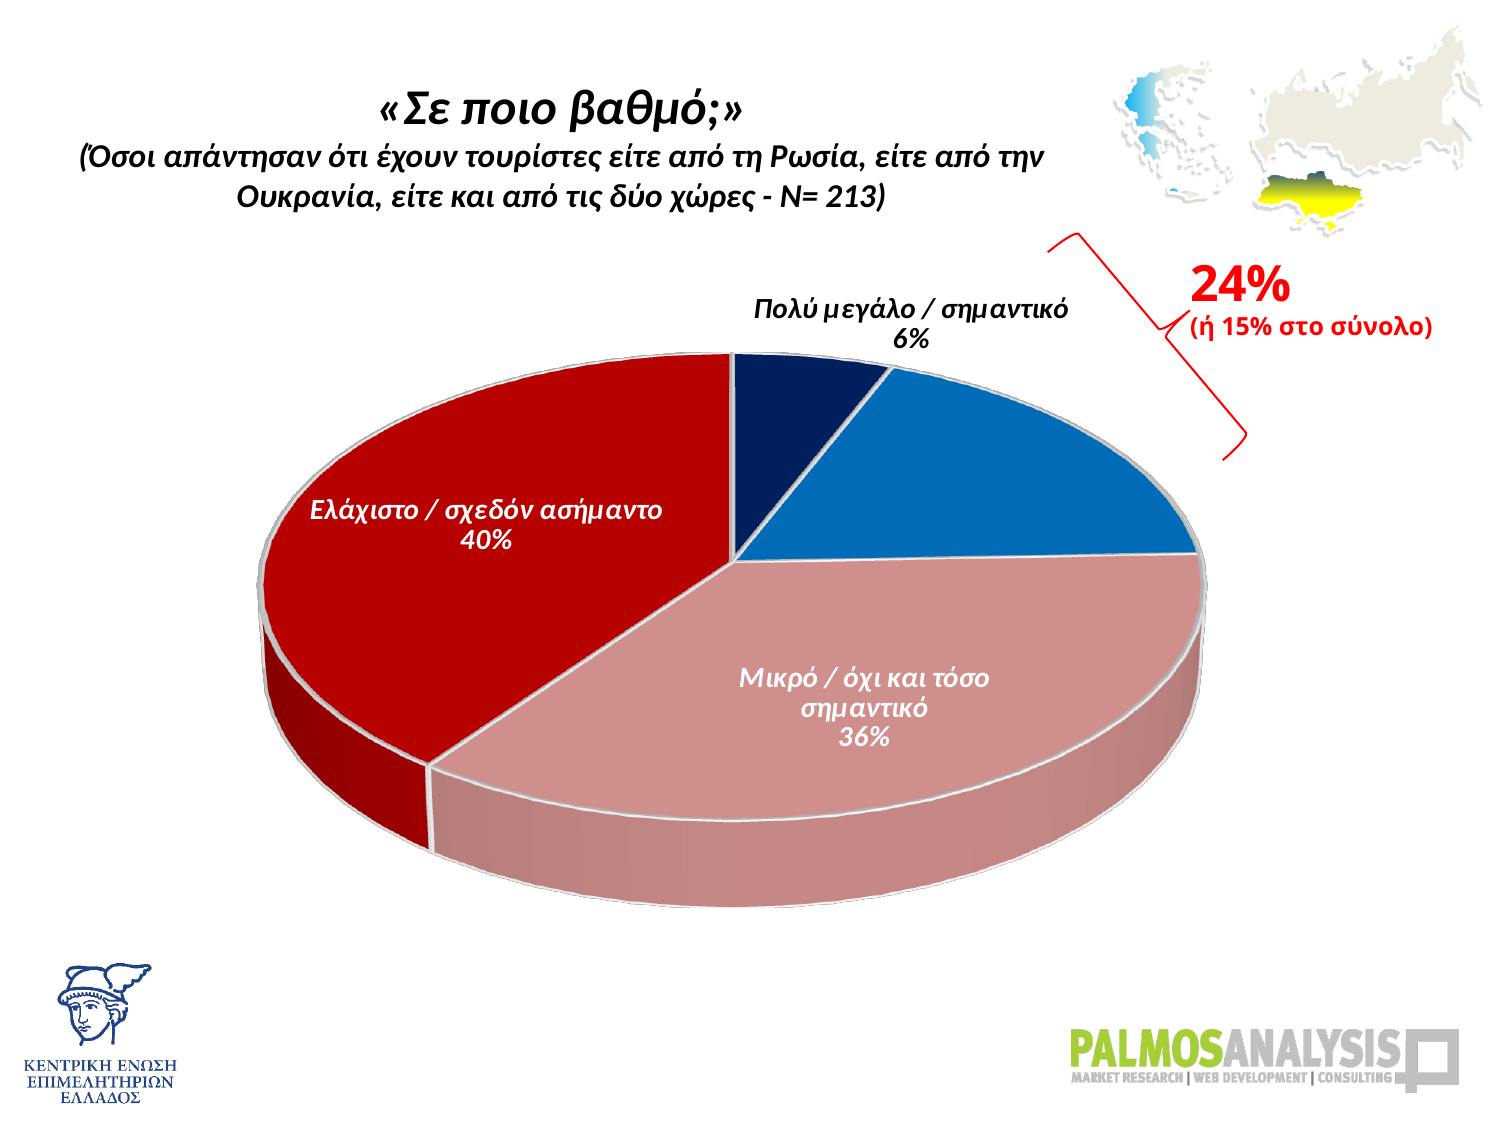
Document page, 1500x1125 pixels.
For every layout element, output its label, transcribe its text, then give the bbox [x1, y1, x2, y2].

chart [111, 243, 1365, 988]
picture [5, 941, 195, 1125]
picture [1068, 1029, 1459, 1093]
text_box 24% (ή 15% στο σύνολο) [1366, 243, 1489, 349]
text_box [1061, 232, 1086, 241]
title «Σε ποιο βαθμό;» (Όσοι απάντησαν ότι έχουν τουρίστες είτε από τη Ρωσία, είτε από την Ουκρανία, είτε και από τις δύο χώρες - Ν= 213) [41, 80, 1083, 209]
